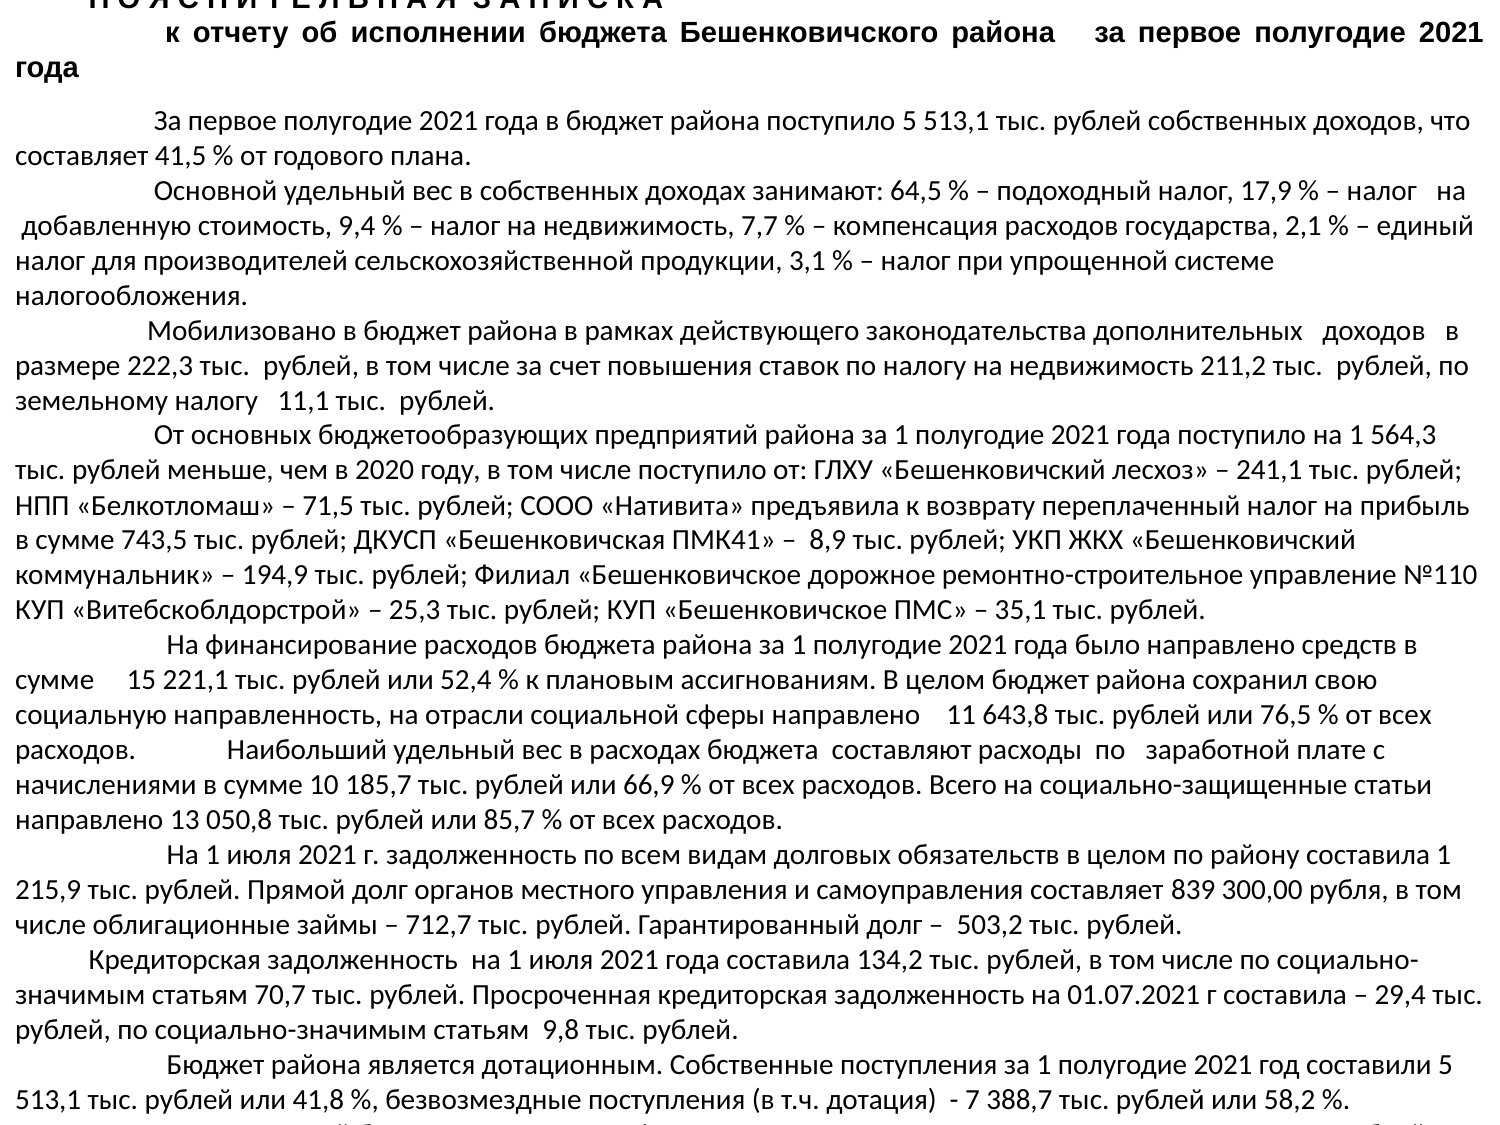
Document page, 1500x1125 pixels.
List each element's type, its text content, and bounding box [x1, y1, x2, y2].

text_box П О Я С Н И Т Е Л Ь Н А Я З А П И С К А к отчету об исполнении бюджета Бешенковичского района за первое полугодие 2021 года За первое полугодие 2021 года в бюджет района поступило 5 513,1 тыс. рублей собственных доходов, что составляет 41,5 % от годового плана. Основной удельный вес в собственных доходах занимают: 64,5 % – подоходный налог, 17,9 % – налог на добавленную стоимость, 9,4 % – налог на недвижимость, 7,7 % – компенсация расходов государства, 2,1 % – единый налог для производителей сельскохозяйственной продукции, 3,1 % – налог при упрощенной системе налогообложения. Мобилизовано в бюджет района в рамках действующего законодательства дополнительных доходов в размере 222,3 тыс. рублей, в том числе за счет повышения ставок по налогу на недвижимость 211,2 тыс. рублей, по земельному налогу 11,1 тыс. рублей. От основных бюджетообразующих предприятий района за 1 полугодие 2021 года поступило на 1 564,3 тыс. рублей меньше, чем в 2020 году, в том числе поступило от: ГЛХУ «Бешенковичский лесхоз» – 241,1 тыс. рублей; НПП «Белкотломаш» – 71,5 тыс. рублей; СООО «Нативита» предъявила к возврату переплаченный налог на прибыль в сумме 743,5 тыс. рублей; ДКУСП «Бешенковичская ПМК41» – 8,9 тыс. рублей; УКП ЖКХ «Бешенковичский коммунальник» – 194,9 тыс. рублей; Филиал «Бешенковичское дорожное ремонтно-строительное управление №110 КУП «Витебскоблдорстрой» – 25,3 тыс. рублей; КУП «Бешенковичское ПМС» – 35,1 тыс. рублей. На финансирование расходов бюджета района за 1 полугодие 2021 года было направлено средств в сумме 15 221,1 тыс. рублей или 52,4 % к плановым ассигнованиям. В целом бюджет района сохранил свою социальную направленность, на отрасли социальной сферы направлено 11 643,8 тыс. рублей или 76,5 % от всех расходов. Наибольший удельный вес в расходах бюджета составляют расходы по заработной плате с начислениями в сумме 10 185,7 тыс. рублей или 66,9 % от всех расходов. Всего на социально-защищенные статьи направлено 13 050,8 тыс. рублей или 85,7 % от всех расходов. На 1 июля 2021 г. задолженность по всем видам долговых обязательств в целом по району составила 1 215,9 тыс. рублей. Прямой долг органов местного управления и самоуправления составляет 839 300,00 рубля, в том числе облигационные займы – 712,7 тыс. рублей. Гарантированный долг – 503,2 тыс. рублей. Кредиторская задолженность на 1 июля 2021 года составила 134,2 тыс. рублей, в том числе по социально-значимым статьям 70,7 тыс. рублей. Просроченная кредиторская задолженность на 01.07.2021 г составила – 29,4 тыс. рублей, по социально-значимым статьям 9,8 тыс. рублей. Бюджет района является дотационным. Собственные поступления за 1 полугодие 2021 год составили 5 513,1 тыс. рублей или 41,8 %, безвозмездные поступления (в т.ч. дотация) - 7 388,7 тыс. рублей или 58,2 %. Консолидированный бюджет исполнен с дефицитом, и на 1 июля 2021 года он составил 2 024,7 тыс.рублей. [0, 0, 1500, 1125]
